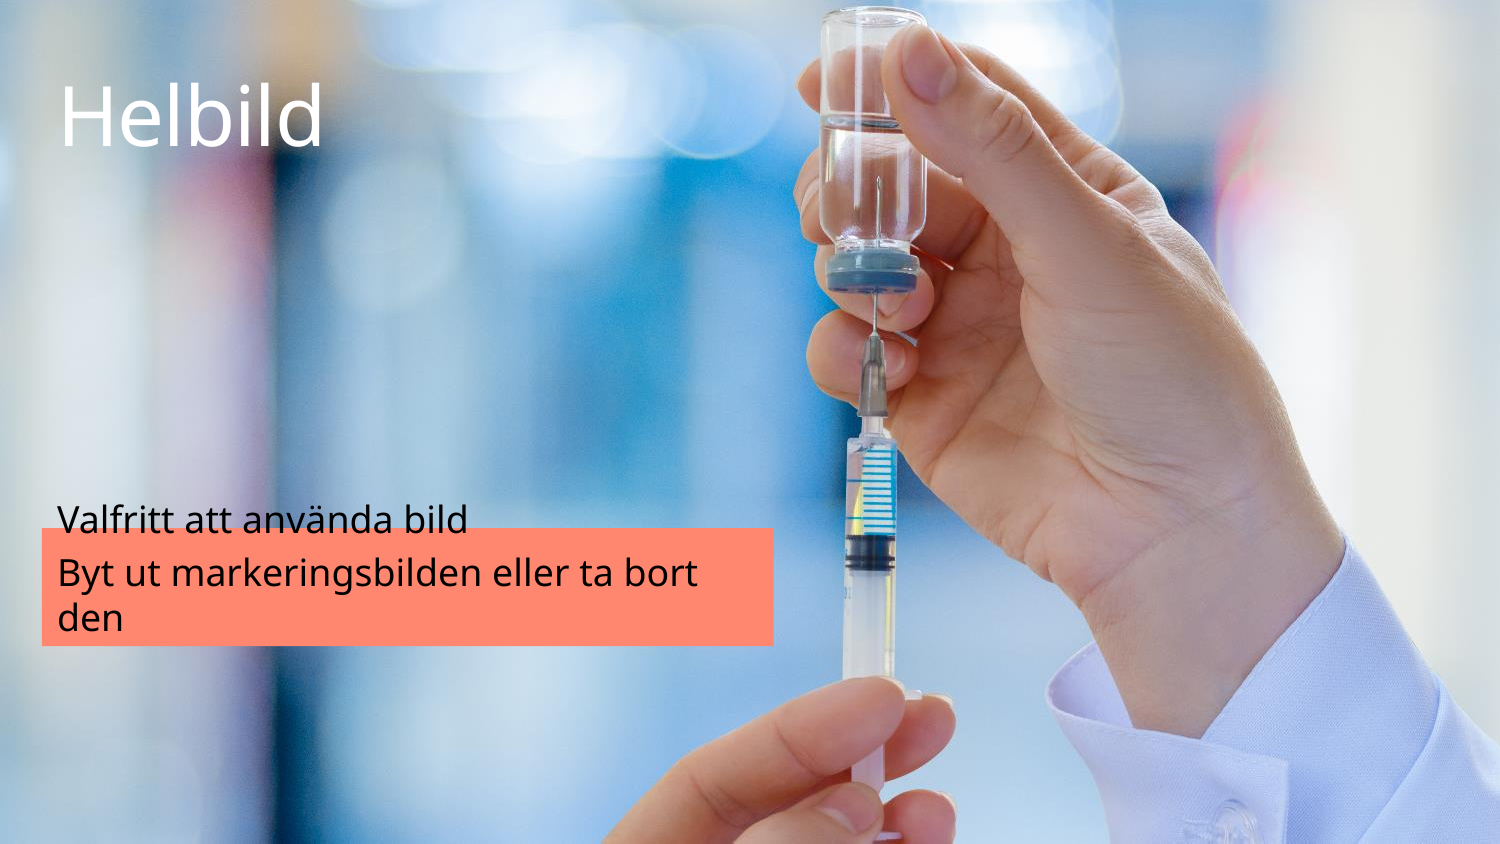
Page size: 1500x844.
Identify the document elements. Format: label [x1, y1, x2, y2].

list [0, 0, 1500, 844]
